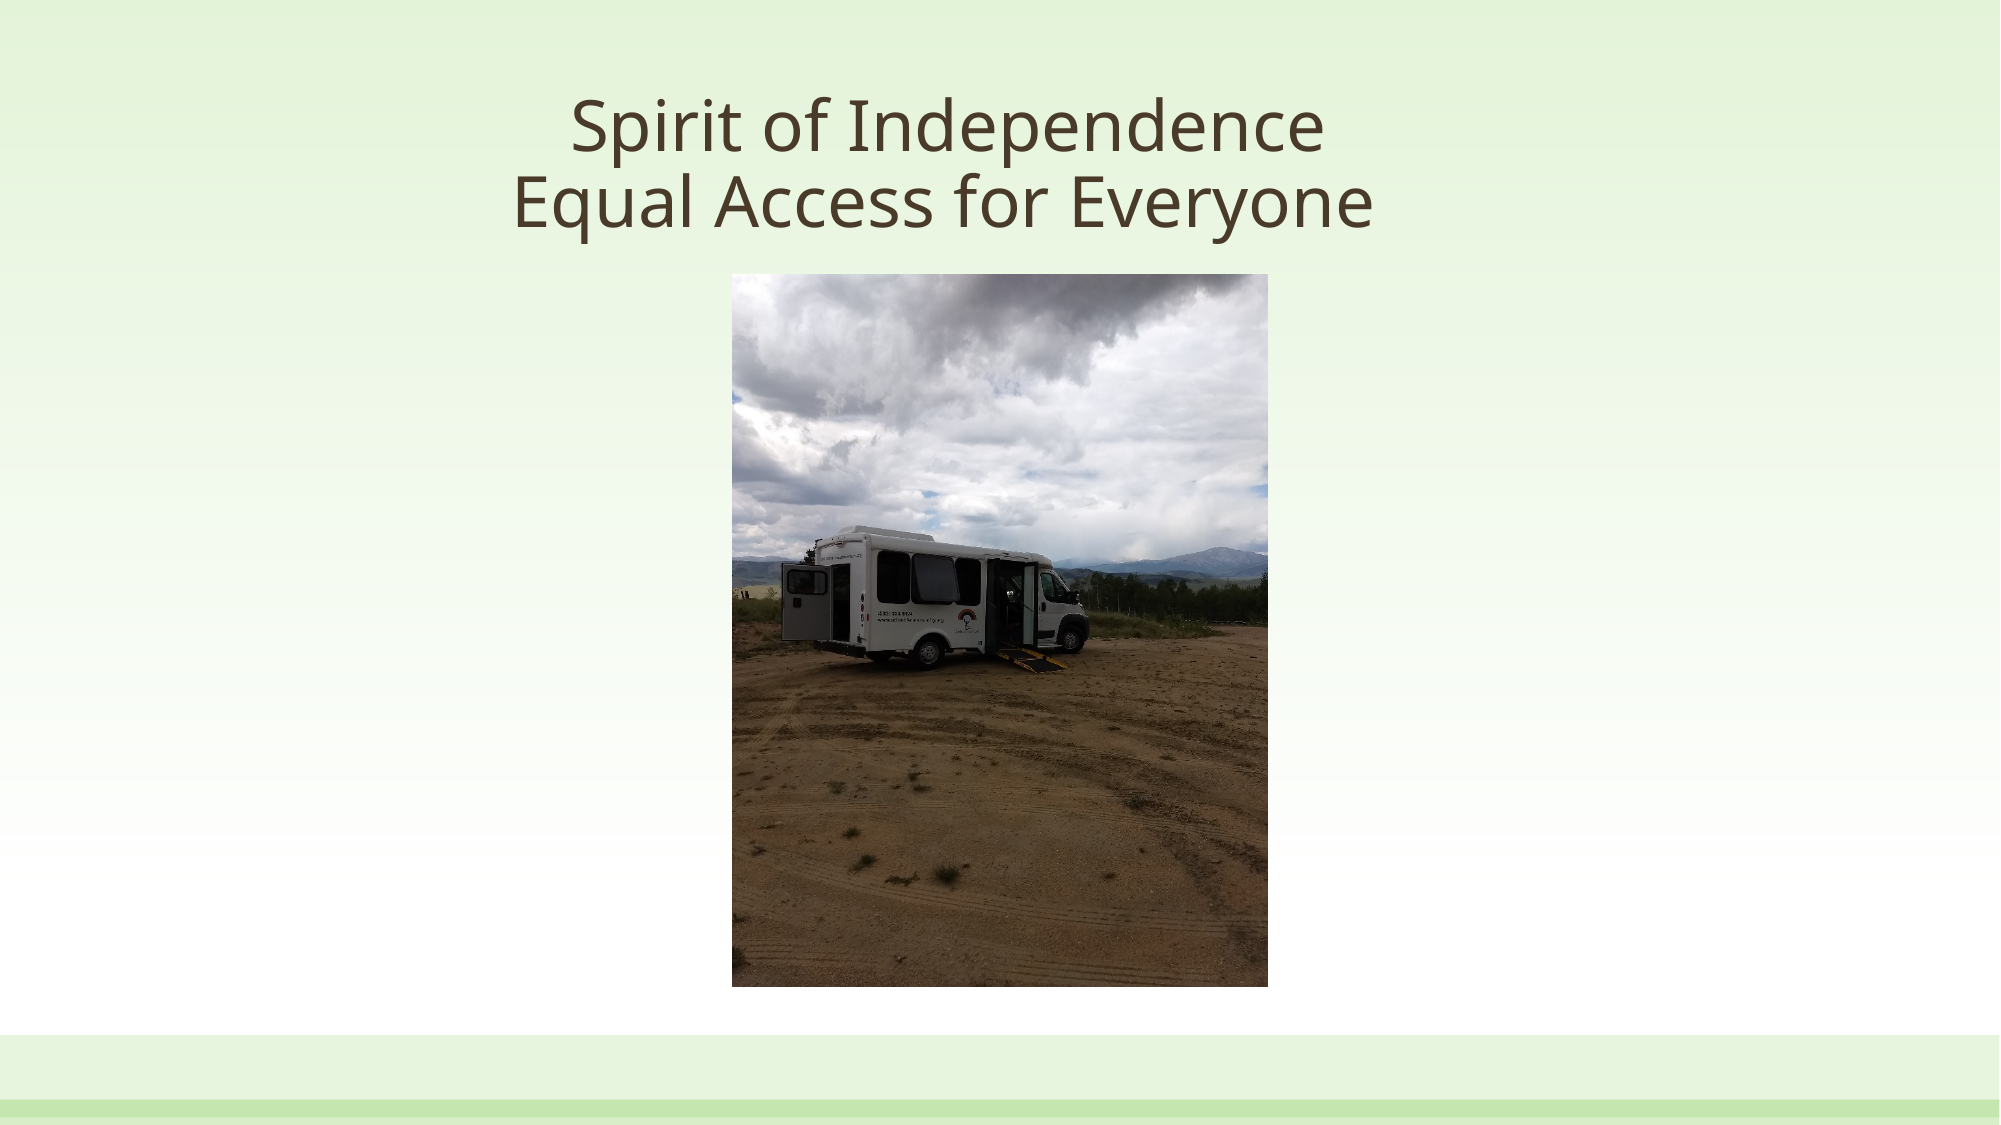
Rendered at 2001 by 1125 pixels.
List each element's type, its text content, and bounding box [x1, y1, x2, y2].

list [732, 274, 1268, 987]
title Spirit of Independence Equal Access for Everyone [219, 71, 1780, 251]
